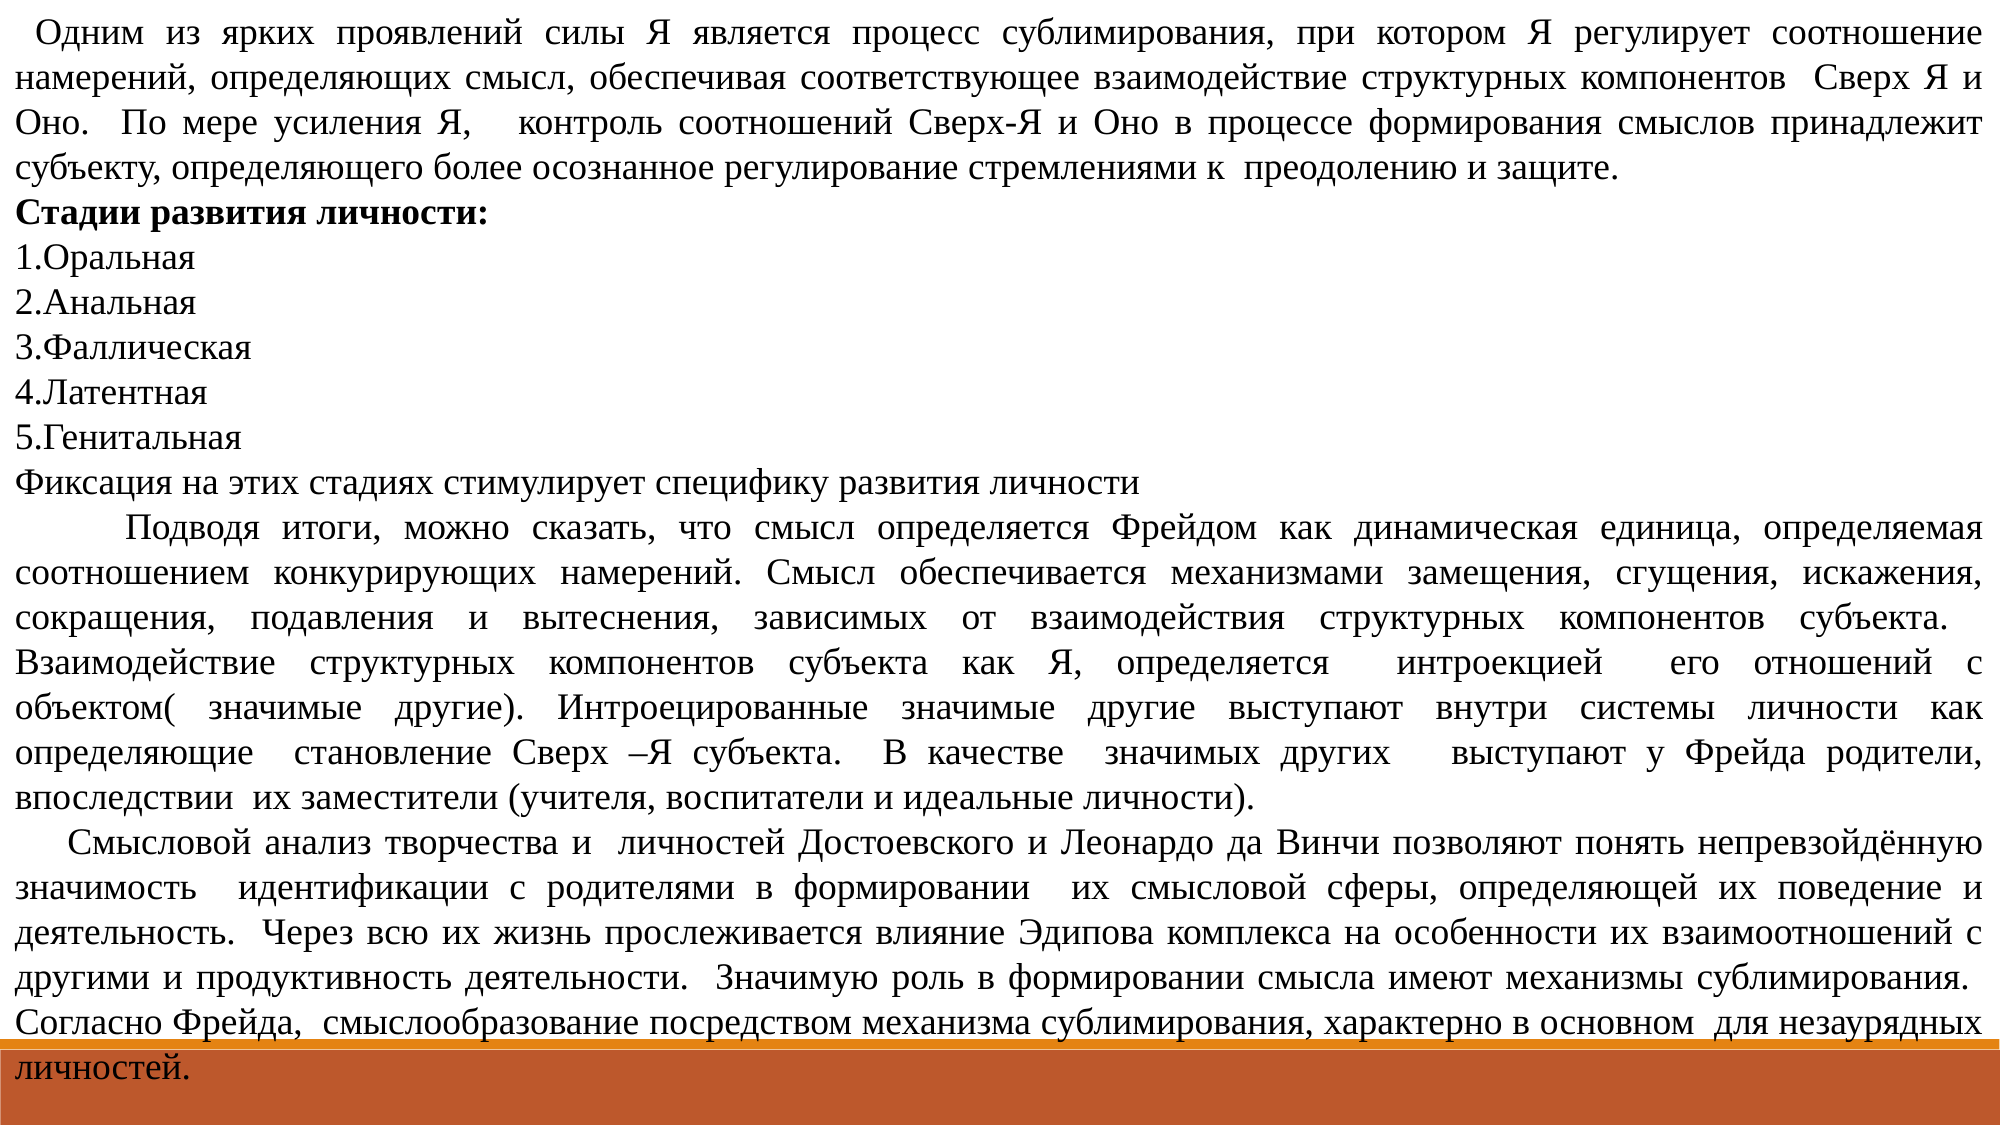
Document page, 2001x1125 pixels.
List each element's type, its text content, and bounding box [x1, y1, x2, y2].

text_box Одним из ярких проявлений силы Я является процесс сублимирования, при котором Я регулирует соотношение намерений, определяющих смысл, обеспечивая соответствующее взаимодействие структурных компонентов Сверх Я и Оно. По мере усиления Я, контроль соотношений Сверх-Я и Оно в процессе формирования смыслов принадлежит субъекту, определяющего более осознанное регулирование стремлениями к преодолению и защите. Стадии развития личности: 1.Оральная 2.Анальная 3.Фаллическая 4.Латентная 5.Генитальная Фиксация на этих стадиях стимулирует специфику развития личности Подводя итоги, можно сказать, что смысл определяется Фрейдом как динамическая единица, определяемая соотношением конкурирующих намерений. Смысл обеспечивается механизмами замещения, сгущения, искажения, сокращения, подавления и вытеснения, зависимых от взаимодействия структурных компонентов субъекта. Взаимодействие структурных компонентов субъекта как Я, определяется интроекцией его отношений с объектом( значимые другие). Интроецированные значимые другие выступают внутри системы личности как определяющие становление Сверх –Я субъекта. В качестве значимых других выступают у Фрейда родители, впоследствии их заместители (учителя, воспитатели и идеальные личности). Смысловой анализ творчества и личностей Достоевского и Леонардо да Винчи позволяют понять непревзойдённую значимость идентификации с родителями в формировании их смысловой сферы, определяющей их поведение и деятельность. Через всю их жизнь прослеживается влияние Эдипова комплекса на особенности их взаимоотношений с другими и продуктивность деятельности. Значимую роль в формировании смысла имеют механизмы сублимирования. Согласно Фрейда, смыслообразование посредством механизма сублимирования, характерно в основном для незаурядных личностей. [0, 0, 2000, 1095]
